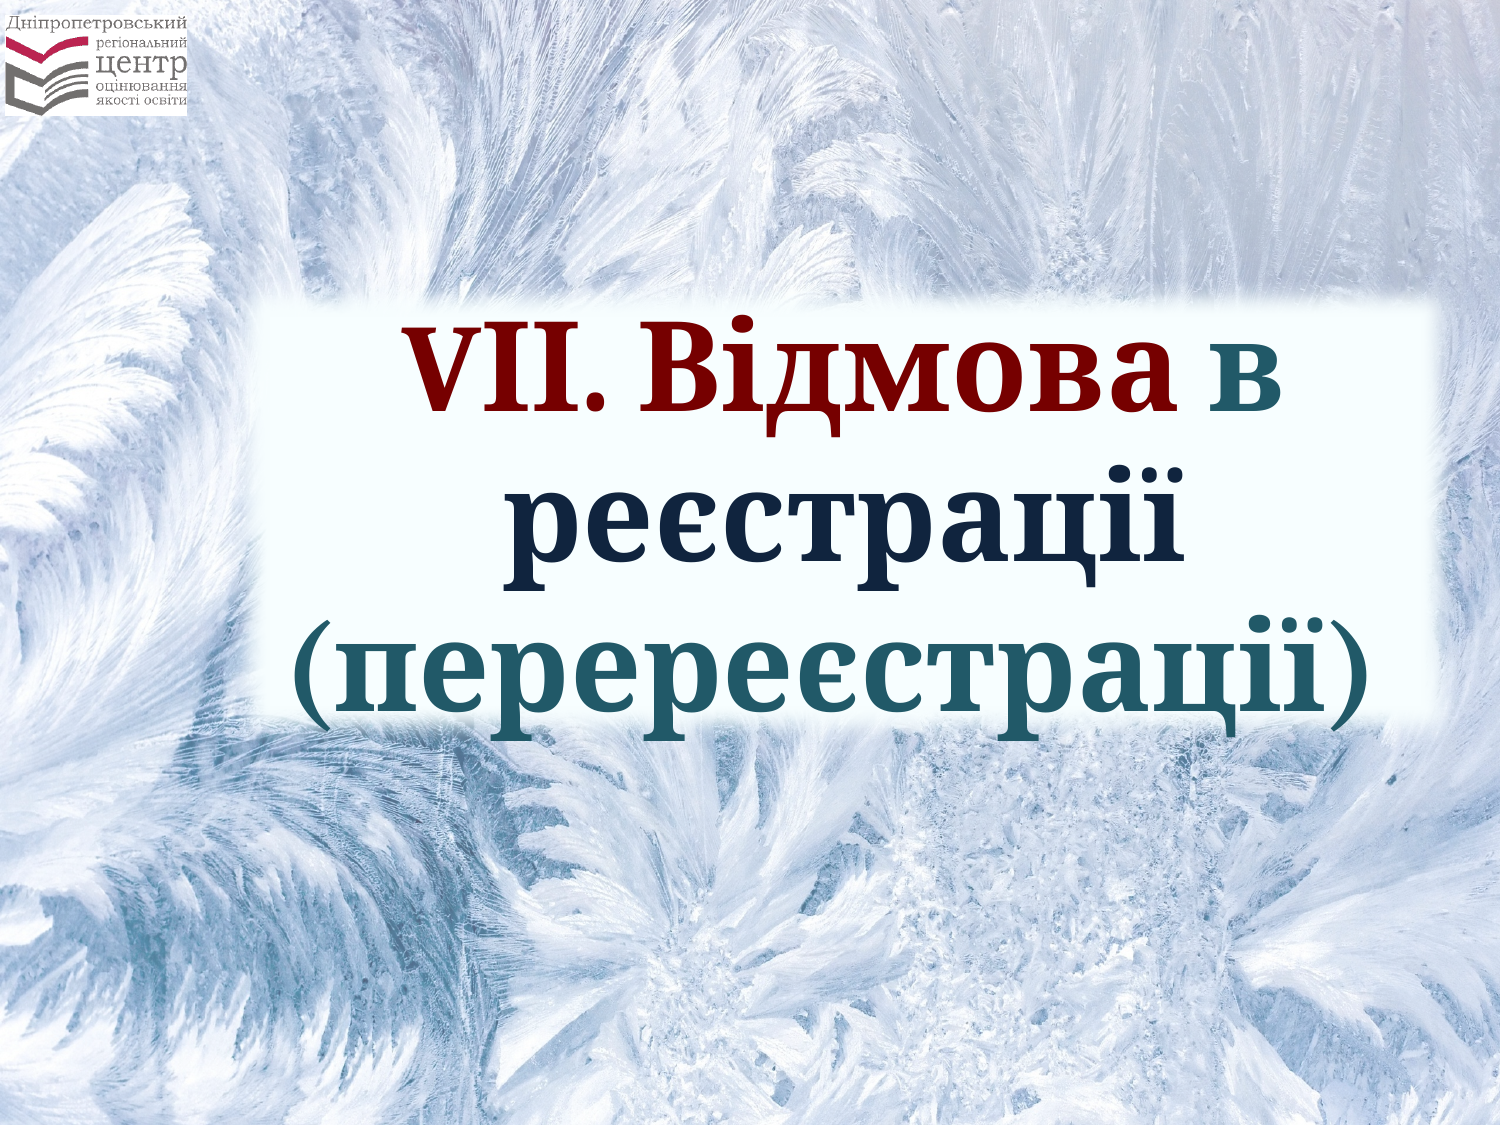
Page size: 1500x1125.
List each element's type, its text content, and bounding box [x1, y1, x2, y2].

text_box Перелік документів, що передає випускник ЗНЗ (учень, слухач ПТНЗ, студент ВНЗ І-ІІ р.а.) адміністрації закладу освіти для відправки в ДпРЦОЯО [238, 286, 1454, 739]
text_box Випускники минулих років самостійно формують повний пакет реєстраційних документів і відправляють до ДпРЦОЯО на адресу, вказану в Контрольно-інформаційному листі, що формується за результатами заповнення реєстраційних форм [0, 0, 1500, 1125]
picture [5, 15, 188, 117]
text_box ІНФОРМАЦІЙНА СТОРІНКА учасника ЗНО ─ є особистим джерелом інформації для кожного учасника ЗНО [243, 291, 1449, 734]
text_box VІІ. Відмова в реєстрації (перереєстрації) [264, 312, 1428, 713]
